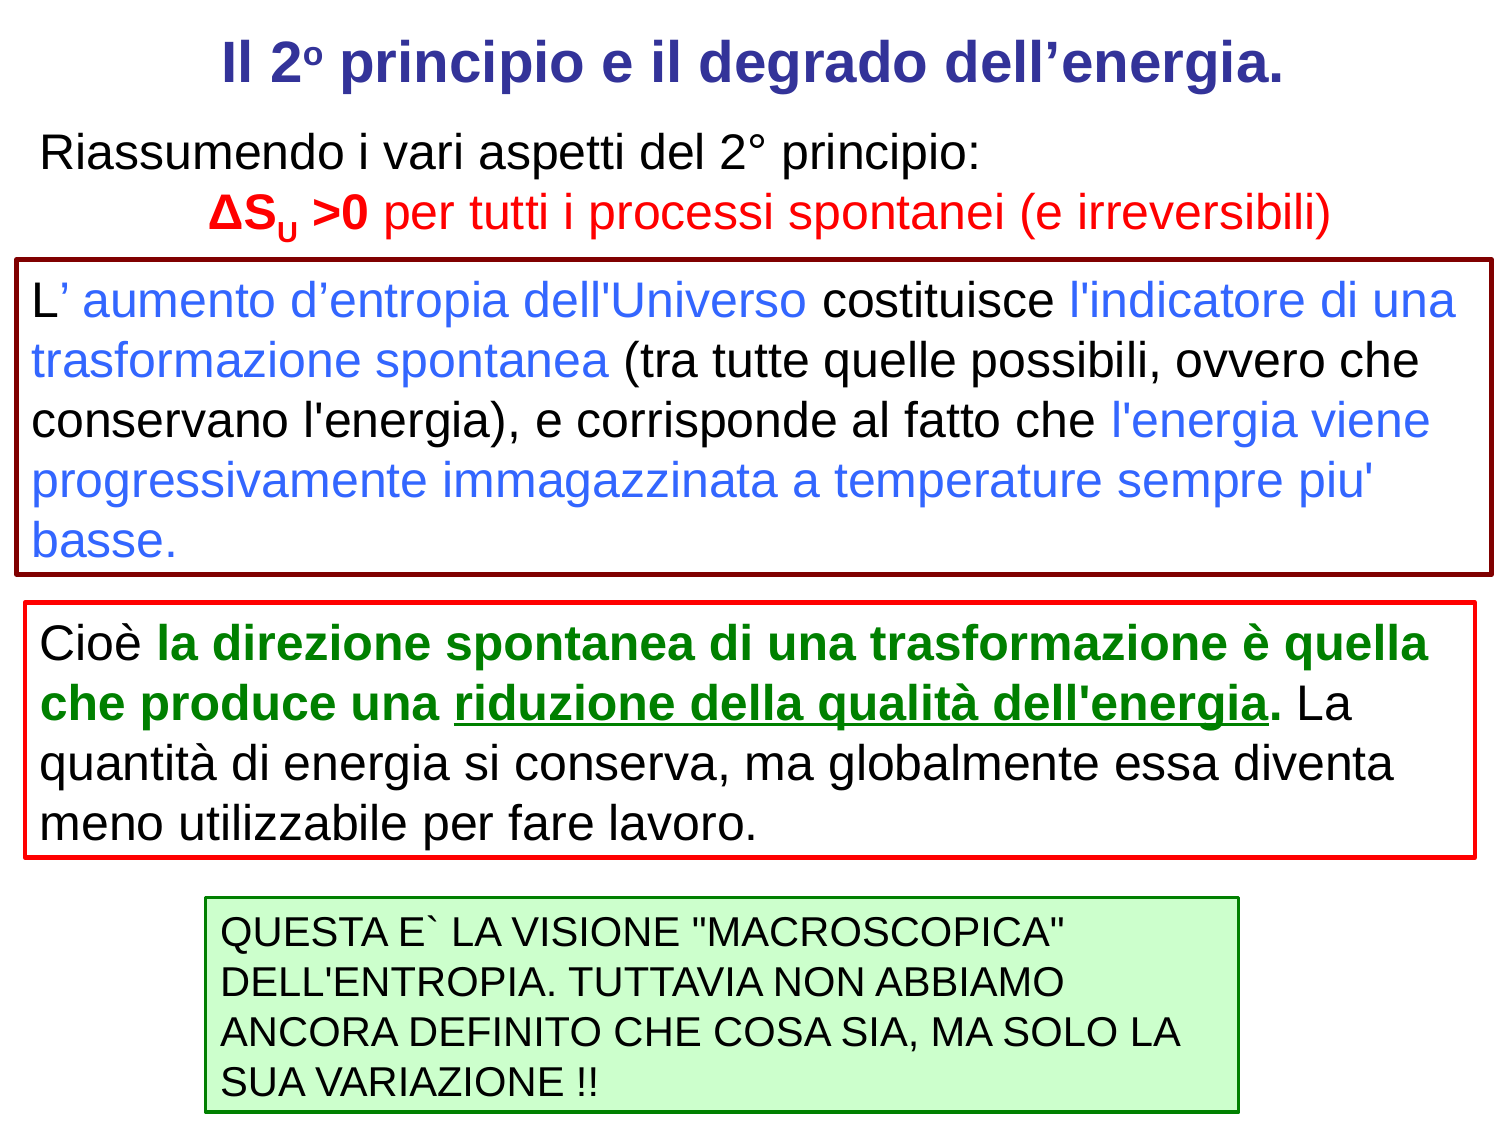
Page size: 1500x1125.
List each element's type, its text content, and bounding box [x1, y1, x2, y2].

text_box Cioè la direzione spontanea di una trasformazione è quella che produce una riduzione della qualità dell'energia. La quantità di energia si conserva, ma globalmente essa diventa meno utilizzabile per fare lavoro. [24, 602, 1475, 858]
text_box L’ aumento d’entropia dell'Universo costituisce l'indicatore di una trasformazione spontanea (tra tutte quelle possibili, ovvero che conservano l'energia), e corrisponde al fatto che l'energia viene progressivamente immagazzinata a temperature sempre piu' basse. [16, 259, 1492, 575]
text_box QUESTA E` LA VISIONE "MACROSCOPICA" DELL'ENTROPIA. TUTTAVIA NON ABBIAMO ANCORA DEFINITO CHE COSA SIA, MA SOLO LA SUA VARIAZIONE !! [205, 897, 1239, 1112]
text_box Riassumendo i vari aspetti del 2° principio: ΔSU >0 per tutti i processi spontanei (e irreversibili) [24, 112, 1500, 256]
text_box Il 2o principio e il degrado dell’energia. [1, 16, 1500, 112]
